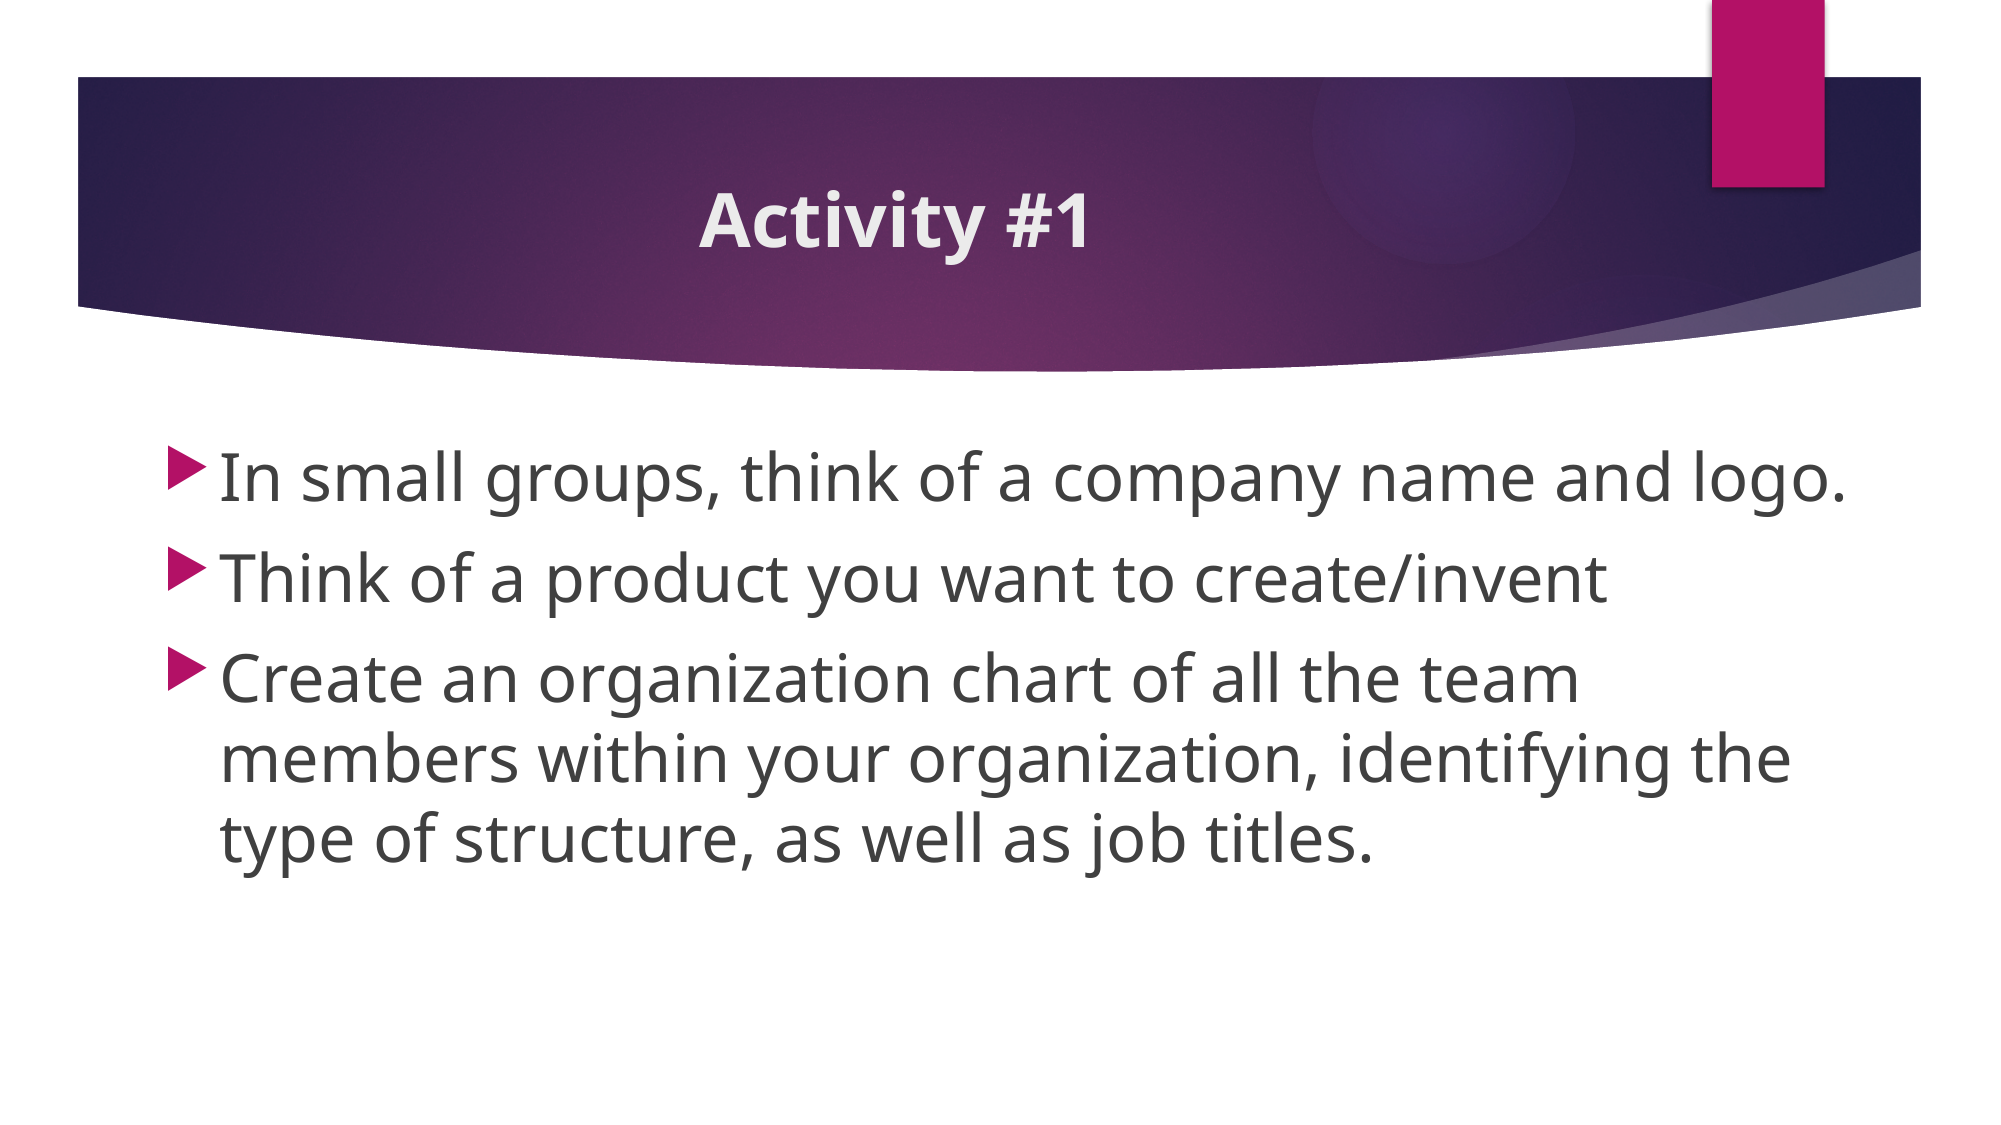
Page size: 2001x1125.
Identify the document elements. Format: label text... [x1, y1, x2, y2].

title Activity #1 [189, 159, 1627, 276]
list In small groups, think of a company name and logo. Think of a product you want to create/invent Create an organization chart of all the team members within your organization, identifying the type of structure, as well as job titles. [148, 427, 1896, 988]
